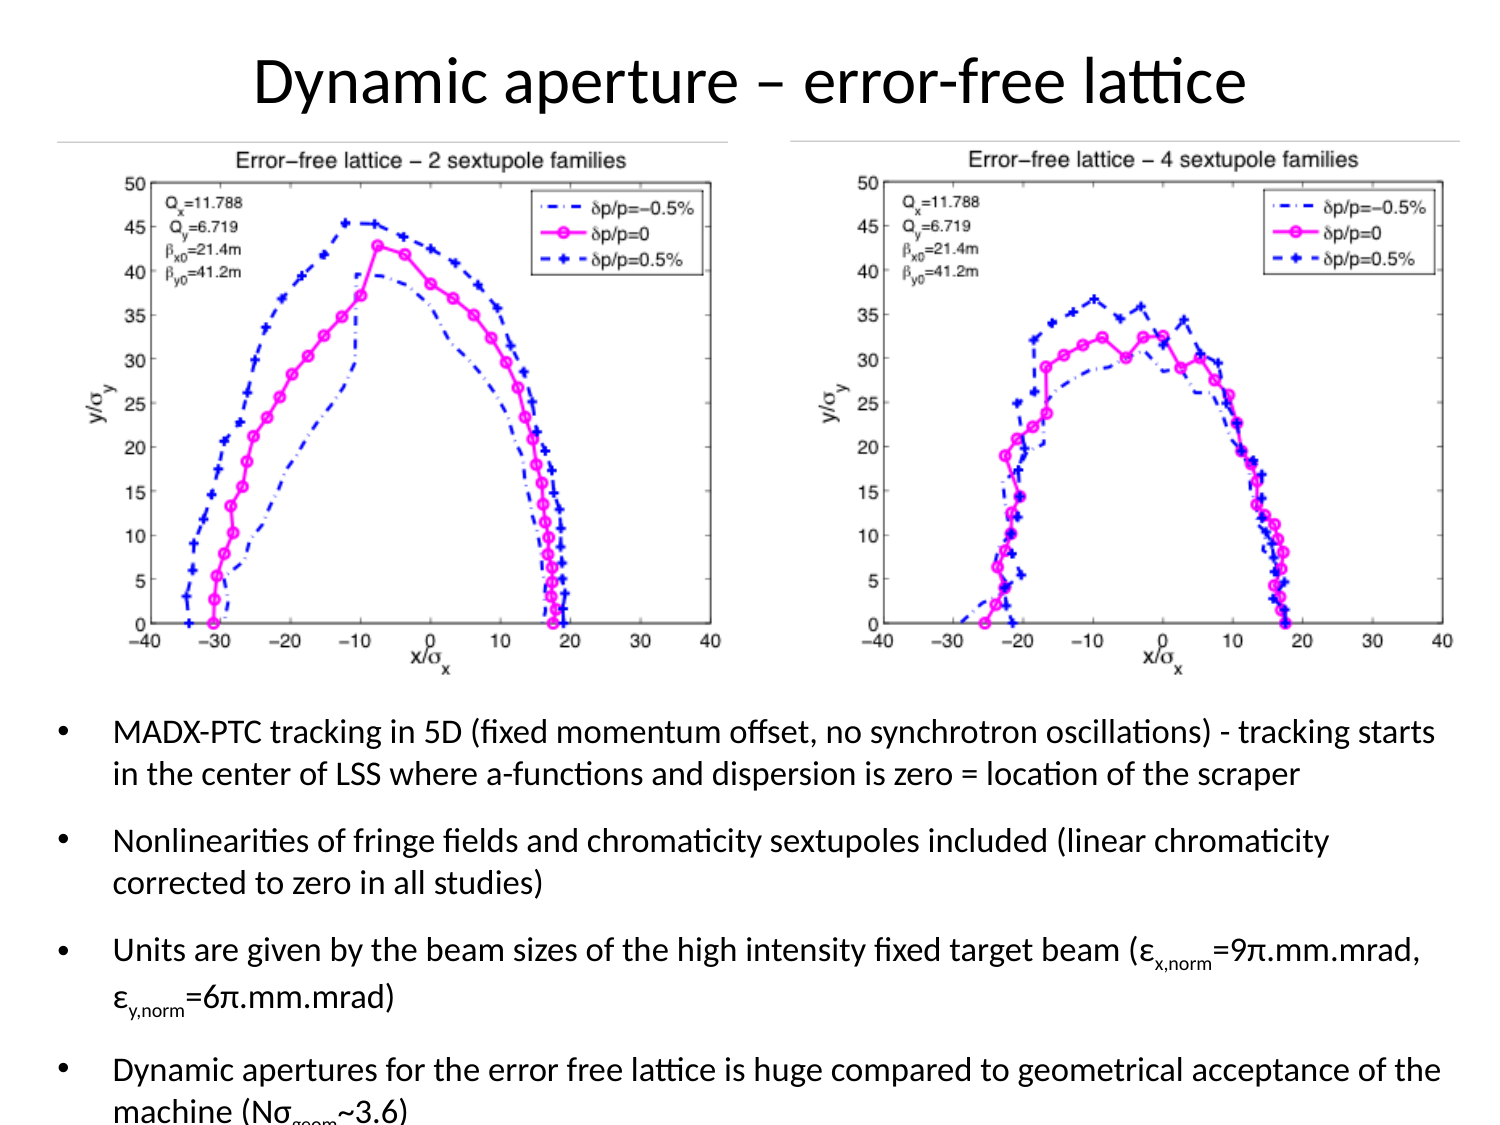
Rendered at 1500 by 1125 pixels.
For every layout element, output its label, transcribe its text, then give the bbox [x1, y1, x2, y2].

title Dynamic aperture – error-free lattice [42, 16, 1460, 138]
list MADX-PTC tracking in 5D (fixed momentum offset, no synchrotron oscillations) - tracking starts in the center of LSS where a-functions and dispersion is zero = location of the scraper Nonlinearities of fringe fields and chromaticity sextupoles included (linear chromaticity corrected to zero in all studies) Units are given by the beam sizes of the high intensity fixed target beam (εx,norm=9π.mm.mrad, εy,norm=6π.mm.mrad) Dynamic apertures for the error free lattice is huge compared to geometrical acceptance of the machine (Nσgeom~3.6) [42, 701, 1460, 1125]
picture [790, 135, 1461, 684]
picture [57, 135, 728, 684]
